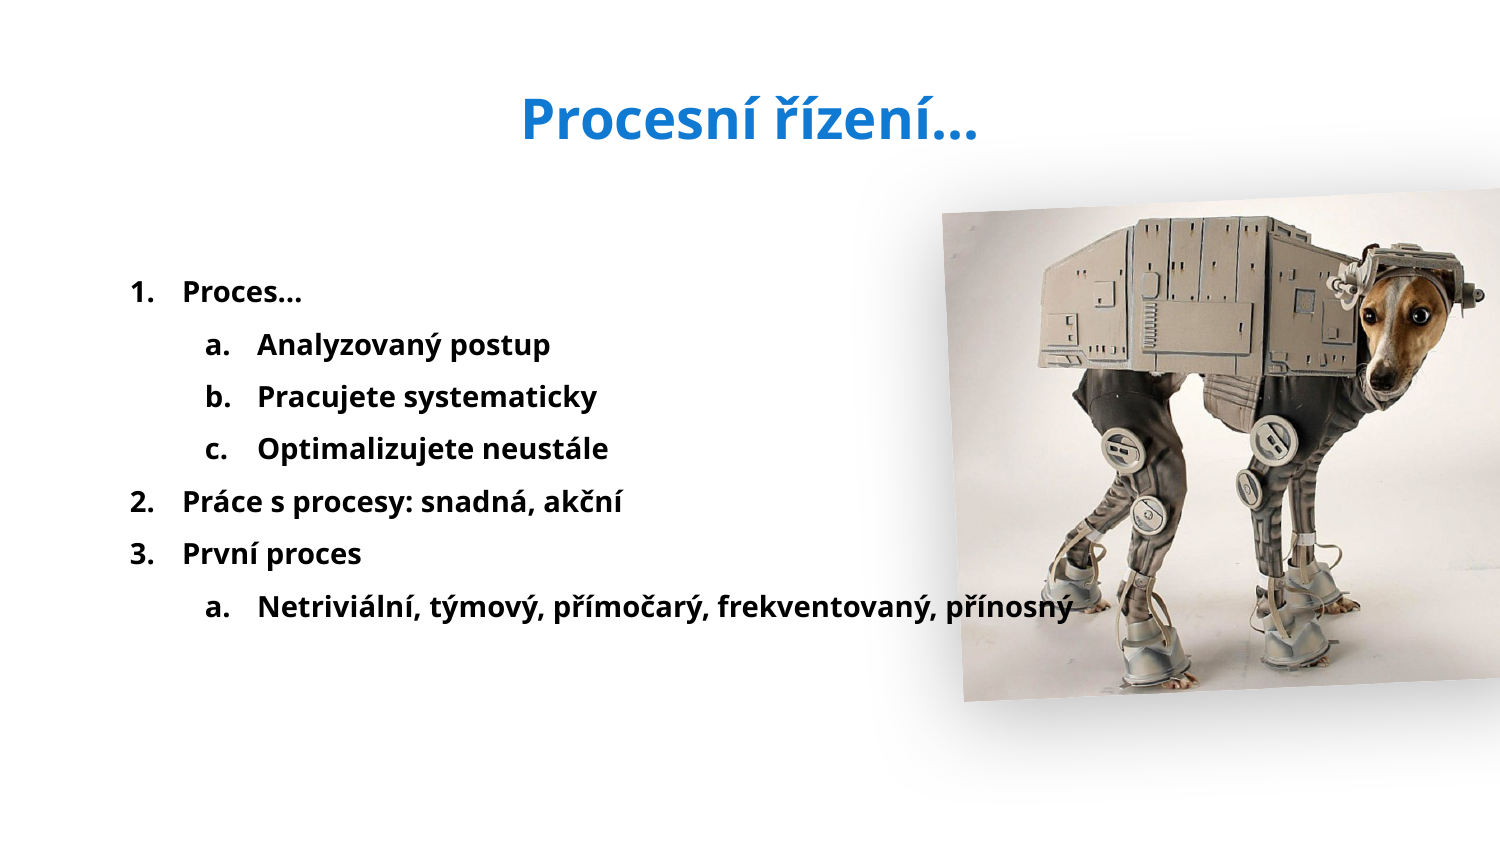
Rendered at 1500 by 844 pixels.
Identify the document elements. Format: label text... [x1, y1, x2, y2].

text_box Proces… Analyzovaný postup Pracujete systematicky Optimalizujete neustále Práce s procesy: snadná, akční První proces Netriviální, týmový, přímočarý, frekventovaný, přínosný [92, 241, 1274, 712]
picture [942, 189, 1500, 689]
title Procesní řízení... [51, 48, 1449, 187]
